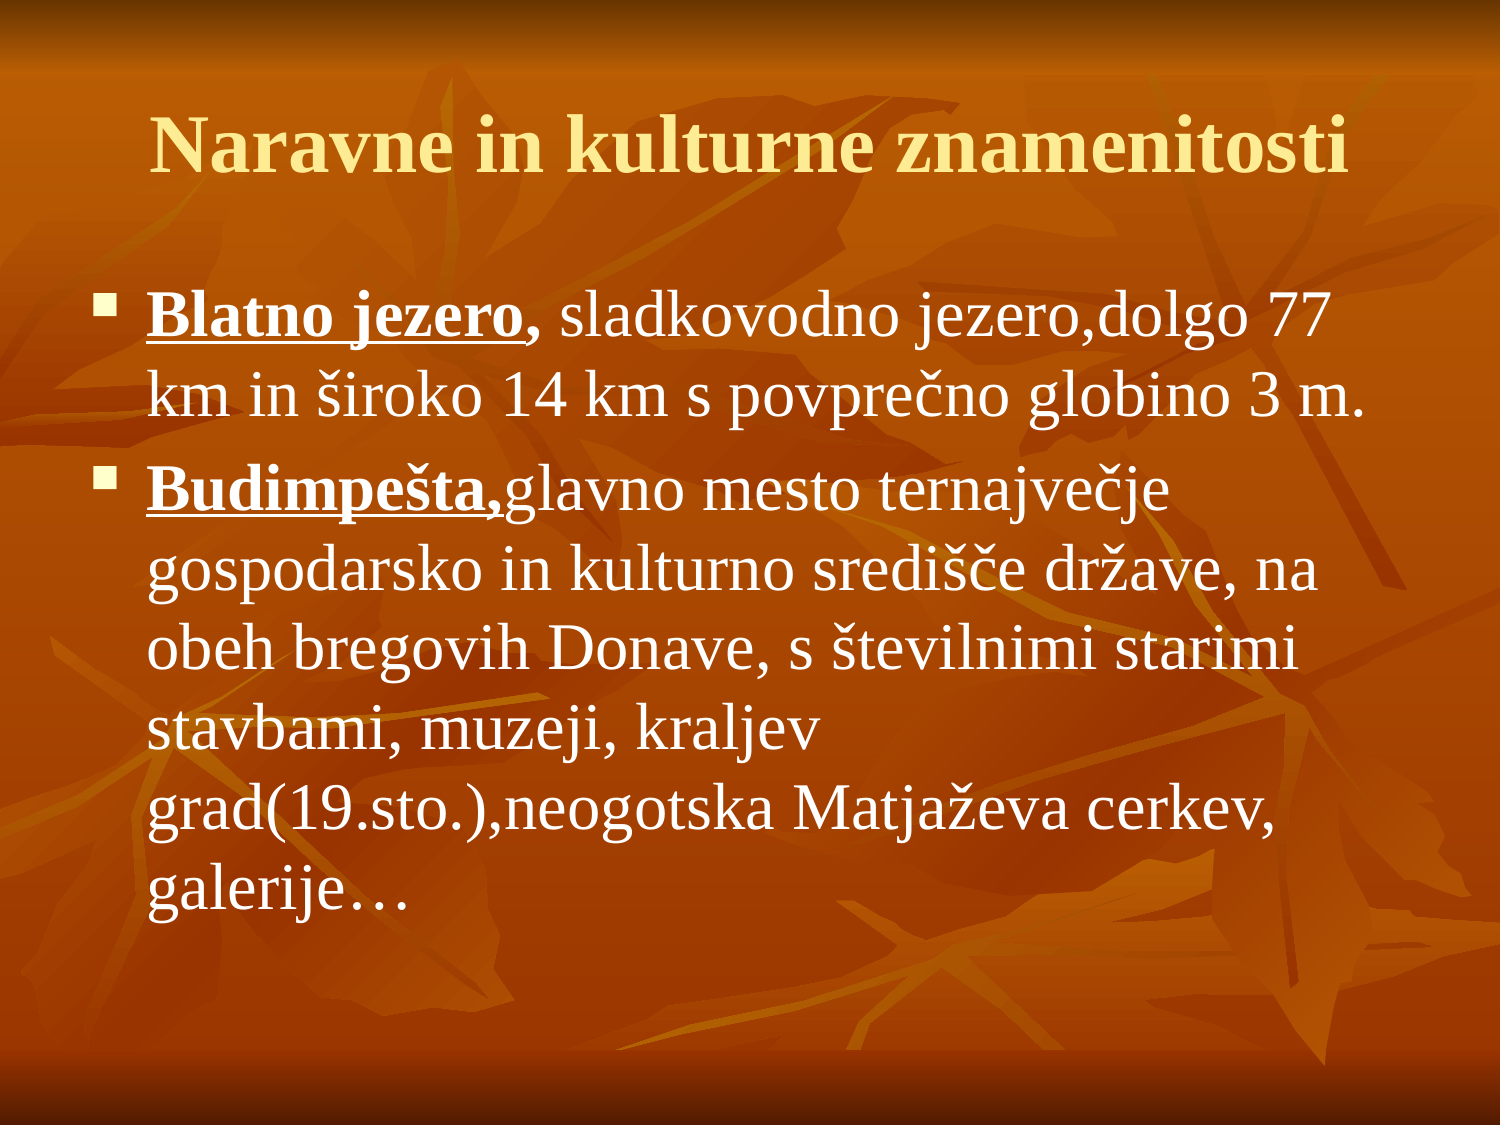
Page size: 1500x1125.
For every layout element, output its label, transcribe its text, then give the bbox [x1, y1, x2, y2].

title Naravne in kulturne znamenitosti [75, 45, 1425, 234]
list Blatno jezero, sladkovodno jezero,dolgo 77 km in široko 14 km s povprečno globino 3 m. Budimpešta,glavno mesto ternajvečje gospodarsko in kulturno središče države, na obeh bregovih Donave, s številnimi starimi stavbami, muzeji, kraljev grad(19.sto.),neogotska Matjaževa cerkev, galerije… [75, 262, 1425, 1006]
